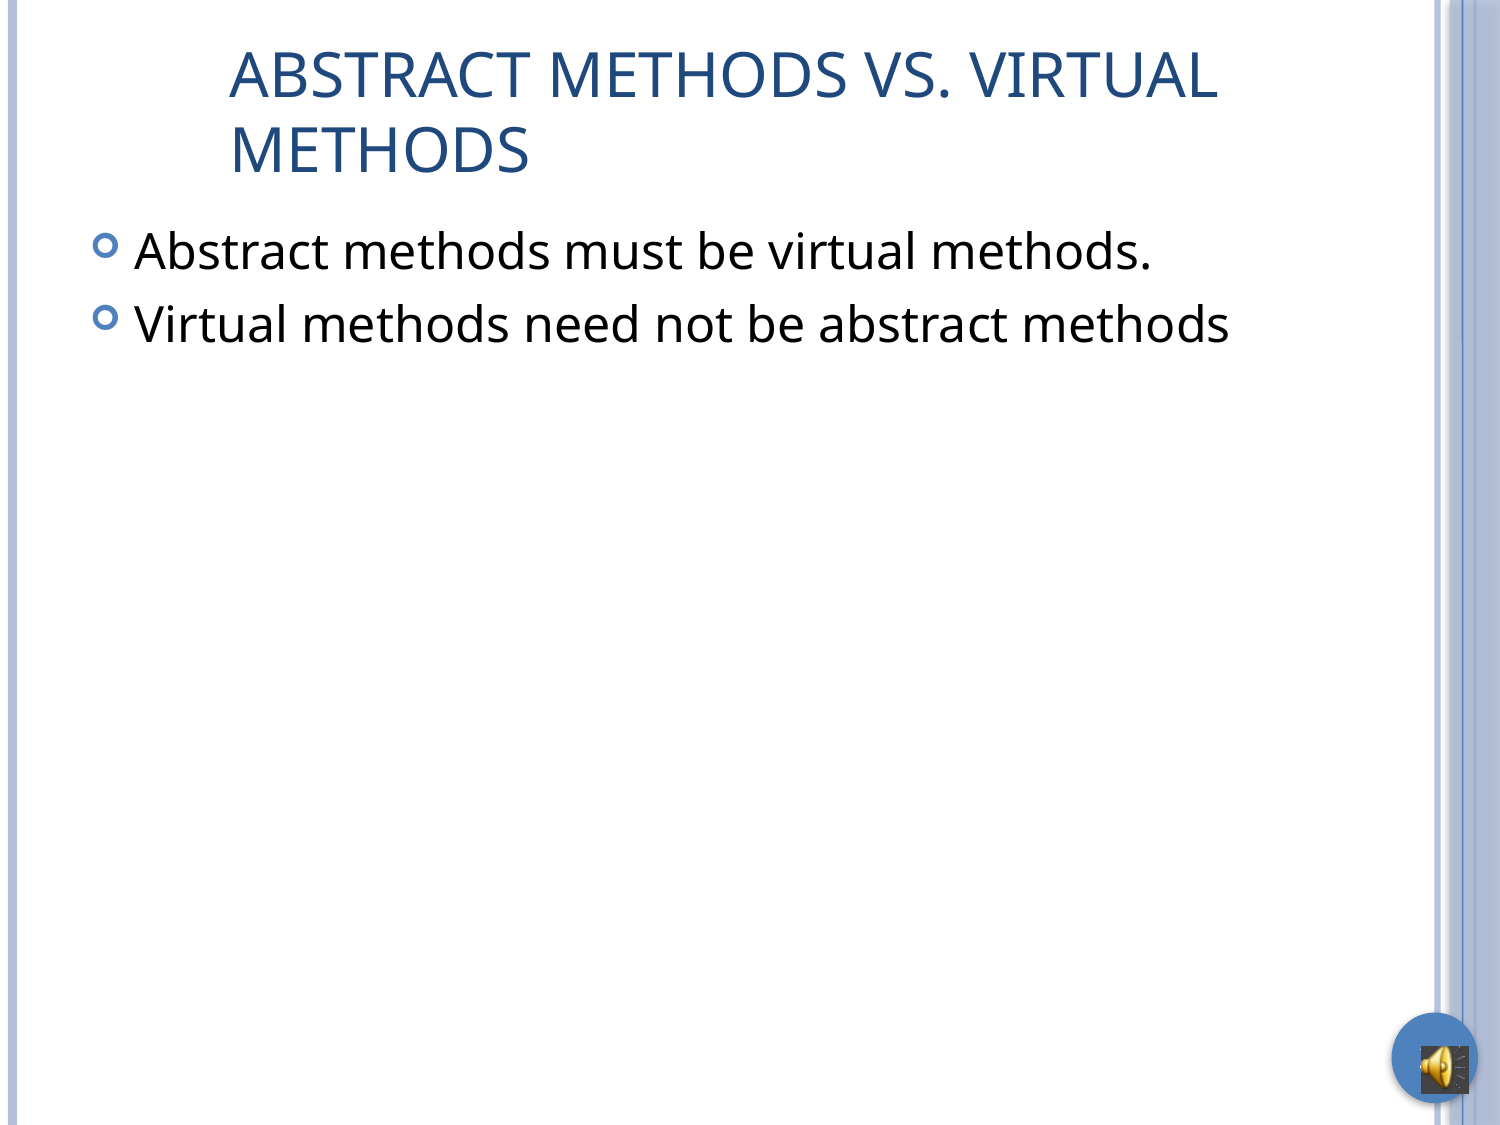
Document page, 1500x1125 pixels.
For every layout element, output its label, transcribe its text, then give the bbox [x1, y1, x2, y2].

list Abstract methods must be virtual methods. Virtual methods need not be abstract methods [75, 212, 1375, 1062]
title Abstract methods vs. Virtual Methods [75, 45, 1375, 175]
picture [1419, 1044, 1471, 1096]
